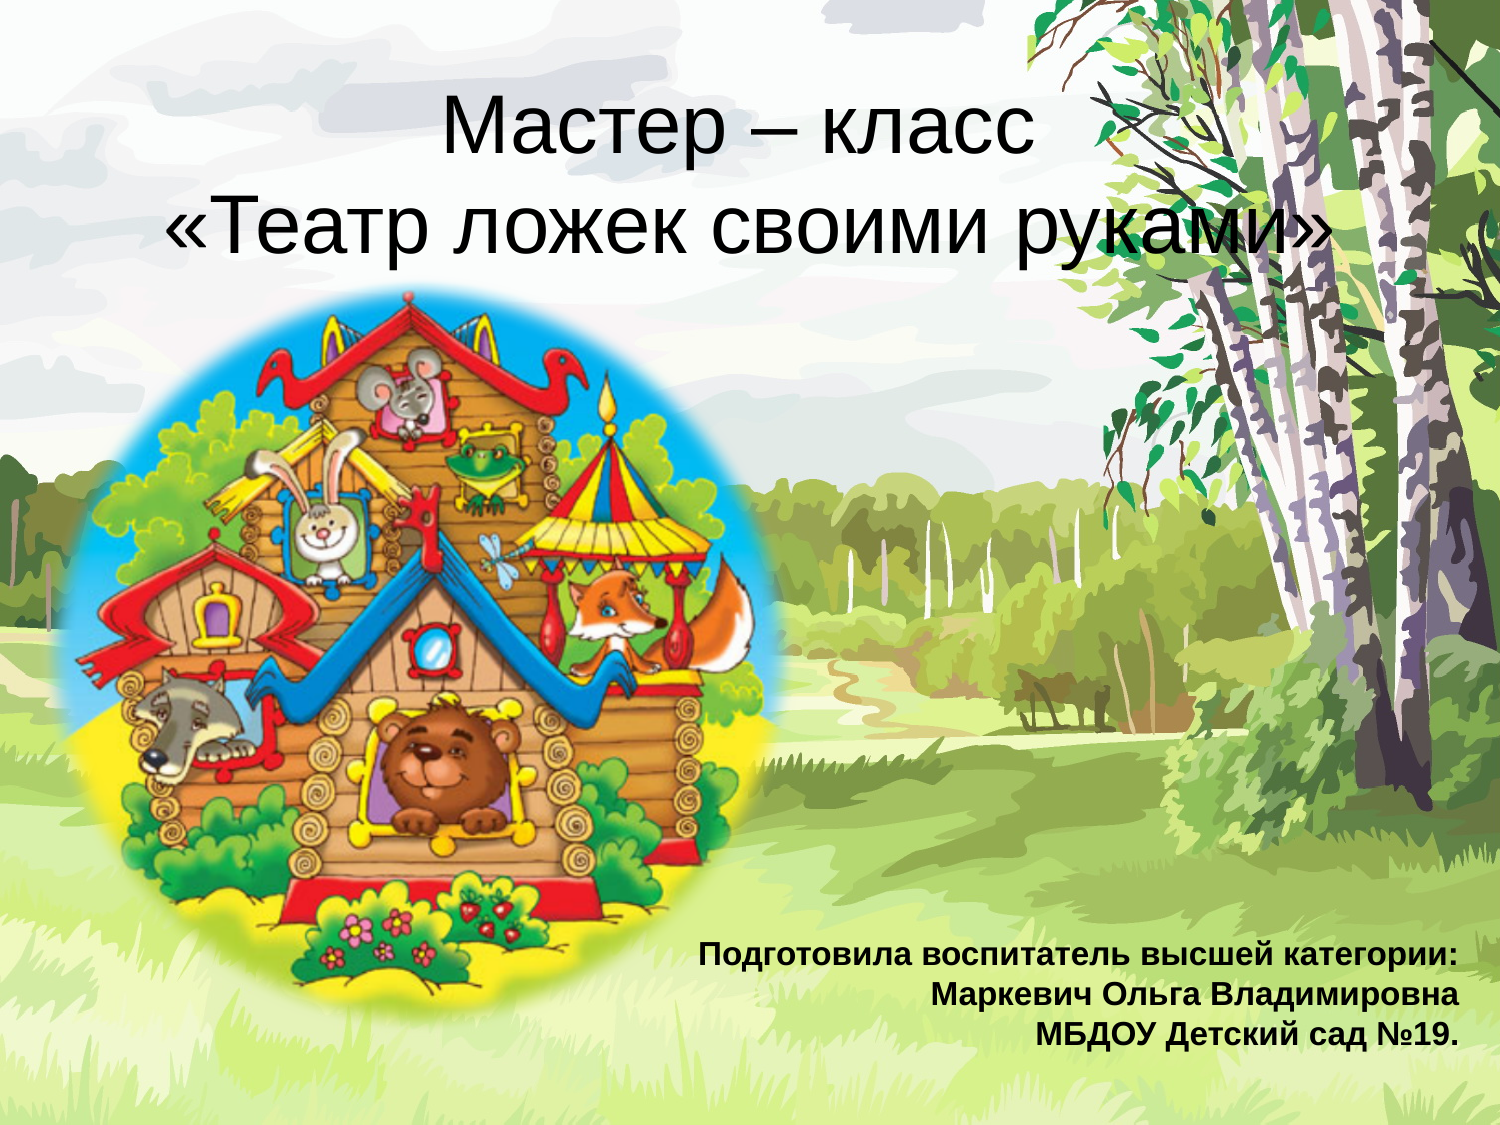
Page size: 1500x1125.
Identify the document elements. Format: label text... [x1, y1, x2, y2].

text_box Мастер – класс «Театр ложек своими руками» [62, 62, 1438, 278]
text_box Подготовила воспитатель высшей категории: Маркевич Ольга Владимировна МБДОУ Детский сад №19. [662, 924, 1475, 1060]
picture [37, 274, 801, 1038]
